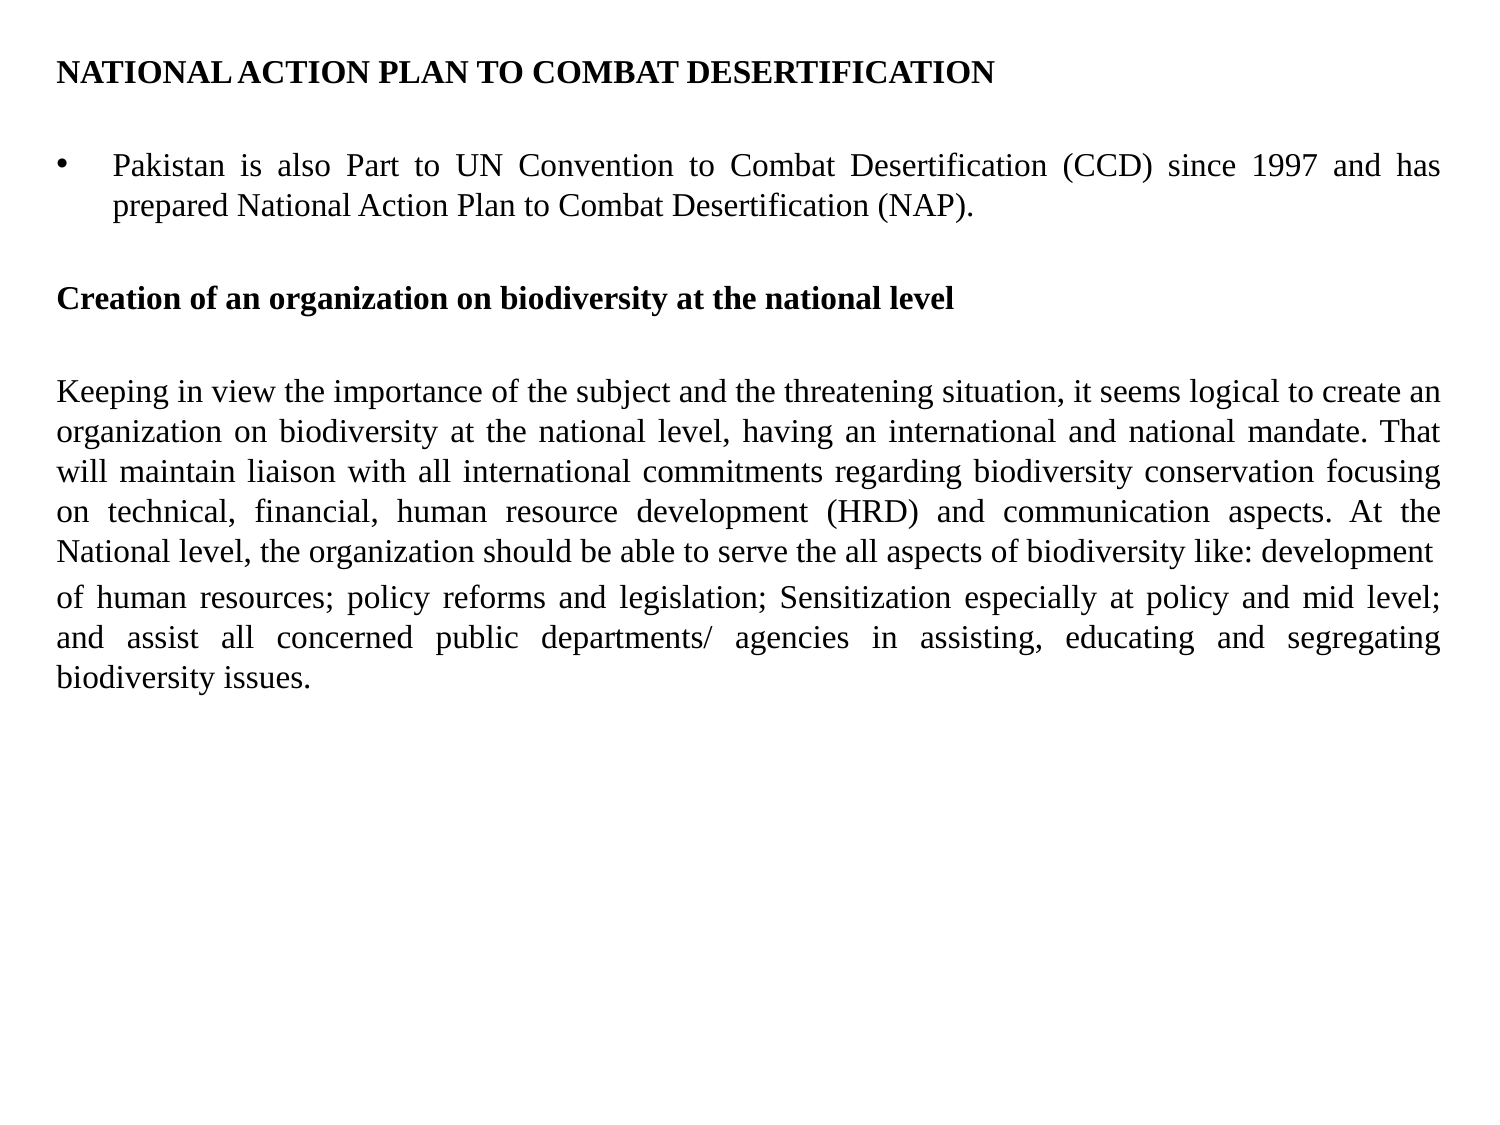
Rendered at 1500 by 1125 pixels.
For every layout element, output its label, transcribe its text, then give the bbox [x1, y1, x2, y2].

list NATIONAL ACTION PLAN TO COMBAT DESERTIFICATION Pakistan is also Part to UN Convention to Combat Desertification (CCD) since 1997 and has prepared National Action Plan to Combat Desertification (NAP). Creation of an organization on biodiversity at the national level Keeping in view the importance of the subject and the threatening situation, it seems logical to create an organization on biodiversity at the national level, having an international and national mandate. That will maintain liaison with all international commitments regarding biodiversity conservation focusing on technical, financial, human resource development (HRD) and communication aspects. At the National level, the organization should be able to serve the all aspects of biodiversity like: development of human resources; policy reforms and legislation; Sensitization especially at policy and mid level; and assist all concerned public departments/ agencies in assisting, educating and segregating biodiversity issues. [41, 42, 1459, 1083]
